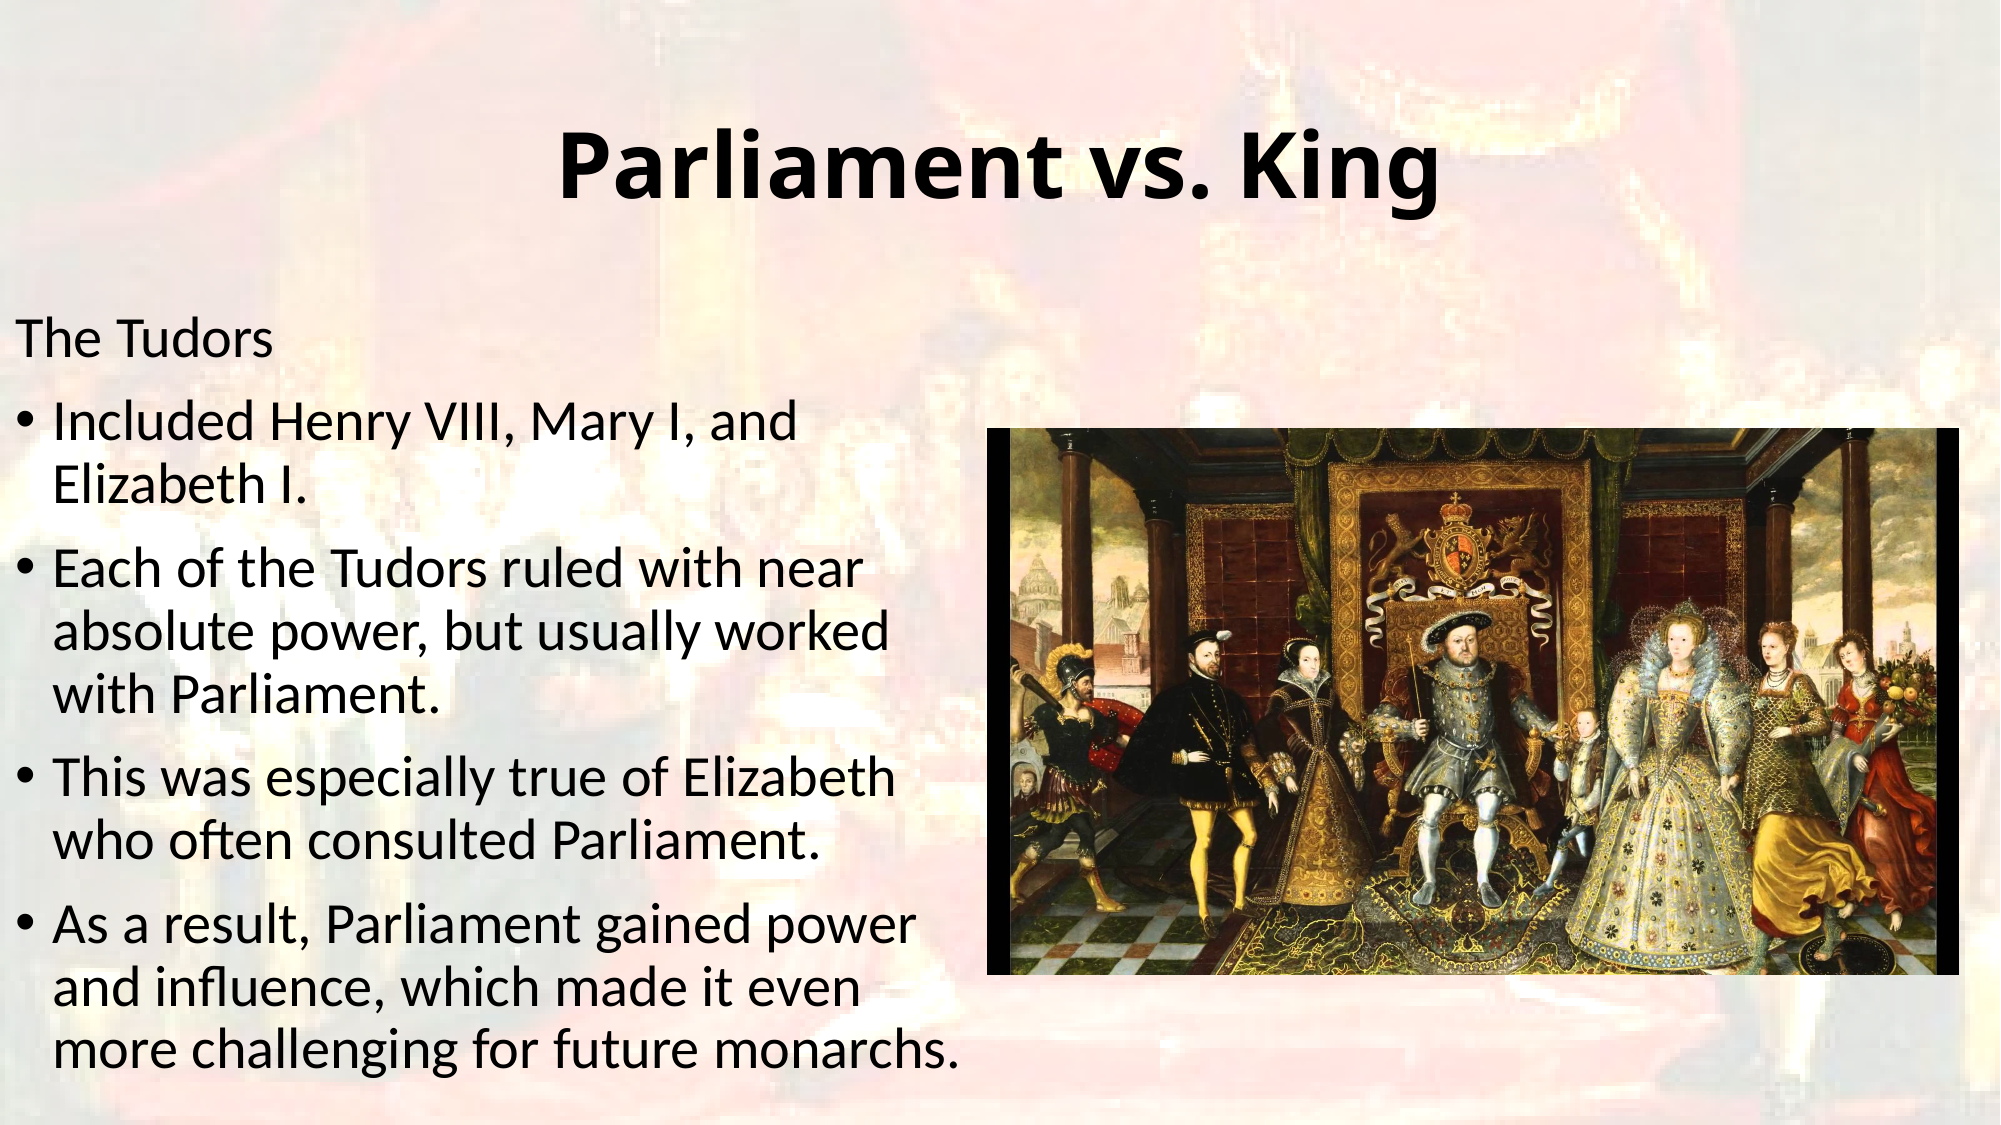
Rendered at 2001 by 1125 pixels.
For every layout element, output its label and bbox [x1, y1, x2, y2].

list [987, 428, 1959, 975]
picture [0, 0, 2000, 1125]
